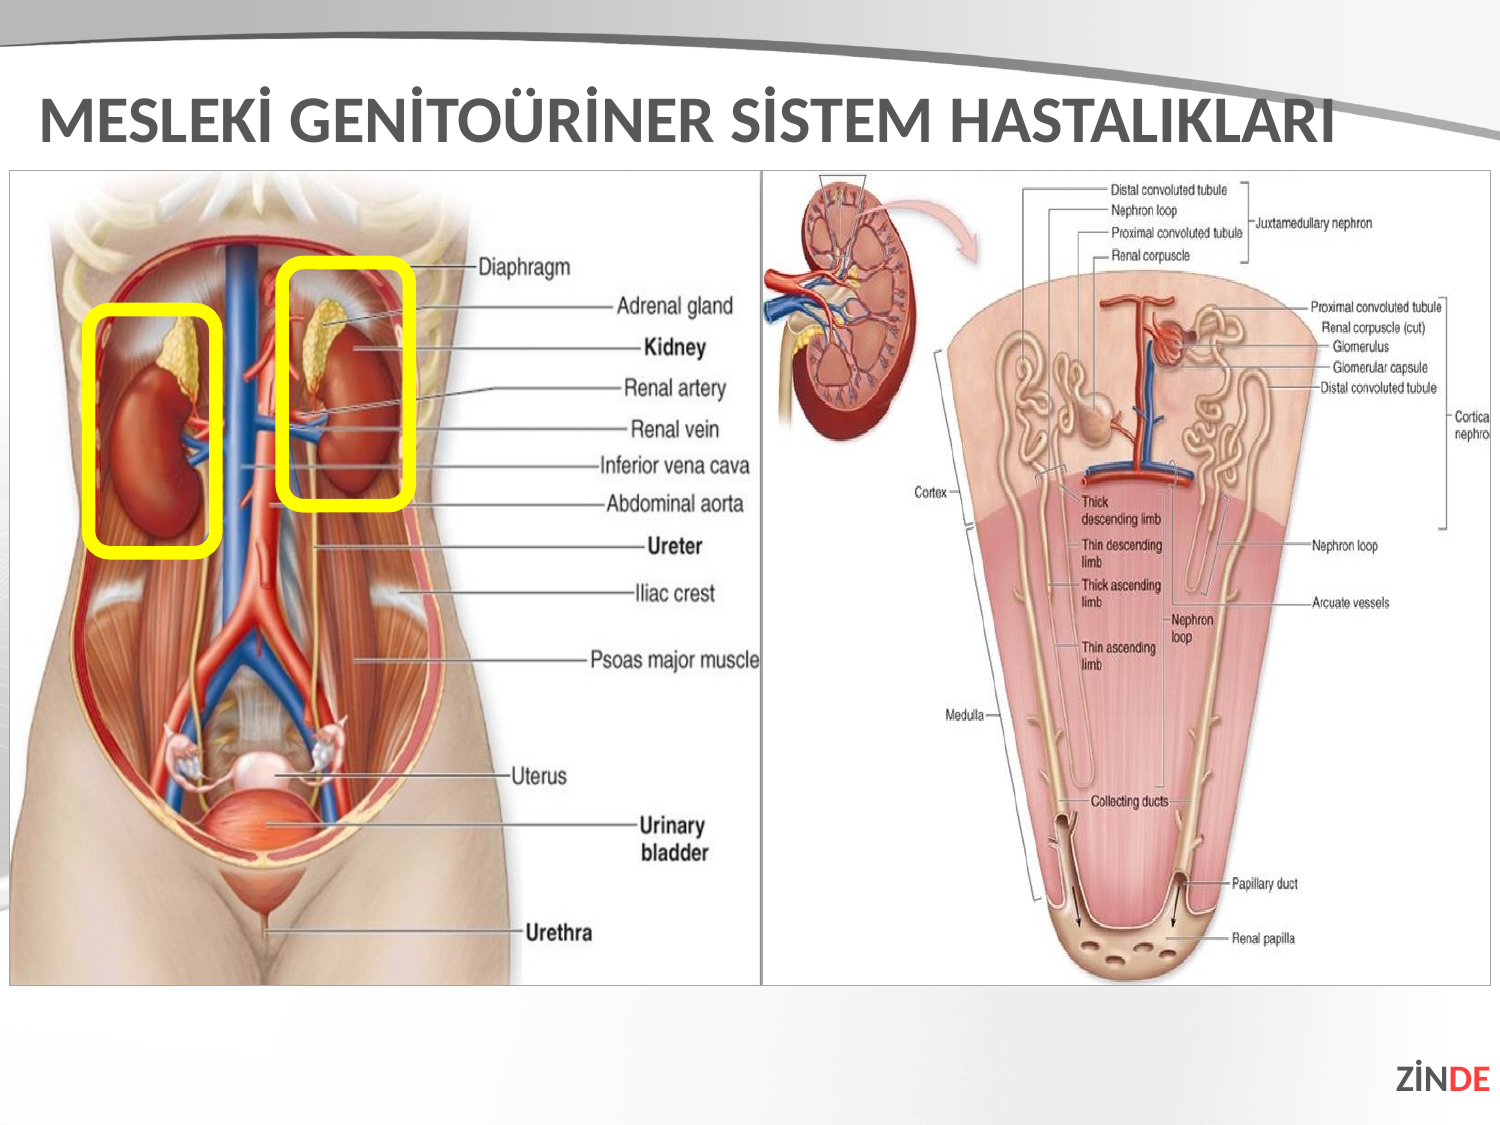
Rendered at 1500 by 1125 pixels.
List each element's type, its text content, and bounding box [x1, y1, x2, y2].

text_box ZİNDE [1389, 1053, 1491, 1125]
text_box MESLEKİ GENİTOÜRİNER SİSTEM HASTALIKLARI [38, 67, 1485, 168]
picture [0, 0, 1500, 1125]
